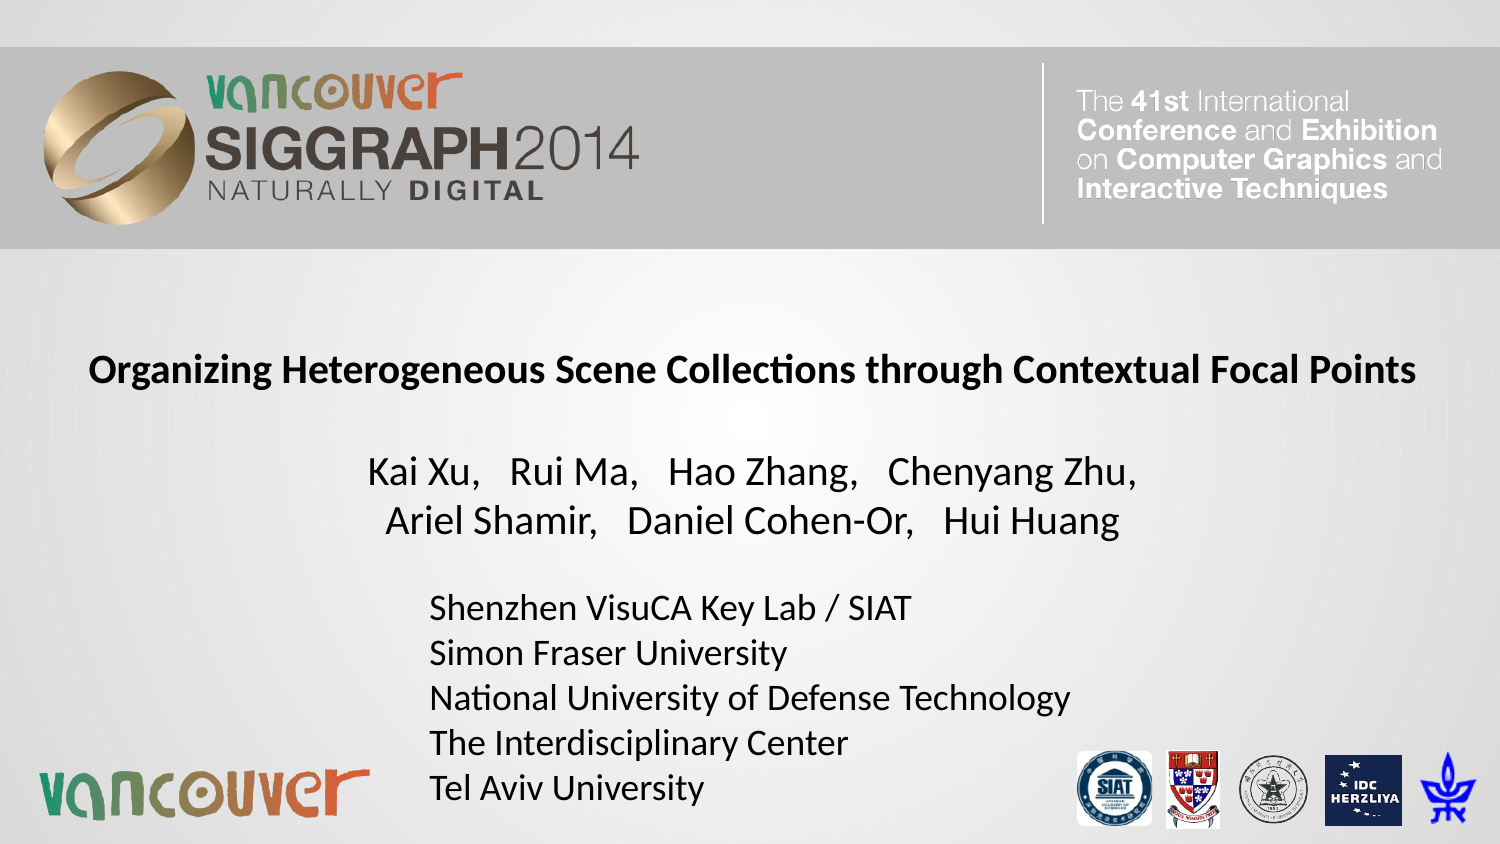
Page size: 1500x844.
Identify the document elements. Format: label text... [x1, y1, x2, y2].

picture [1420, 751, 1477, 824]
text_box Organizing Heterogeneous Scene Collections through Contextual Focal Points [73, 334, 1433, 400]
picture [1324, 755, 1403, 827]
text_box Shenzhen VisuCA Key Lab / SIAT Simon Fraser University National University of Defense Technology The Interdisciplinary Center Tel Aviv University [414, 575, 1087, 816]
picture [0, 46, 1500, 250]
text_box Kai Xu, Rui Ma, Hao Zhang, Chenyang Zhu, Ariel Shamir, Daniel Cohen-Or, Hui Huang [353, 435, 1153, 551]
picture [32, 761, 380, 825]
picture [1076, 750, 1153, 827]
picture [1234, 750, 1311, 827]
picture [1166, 750, 1221, 830]
